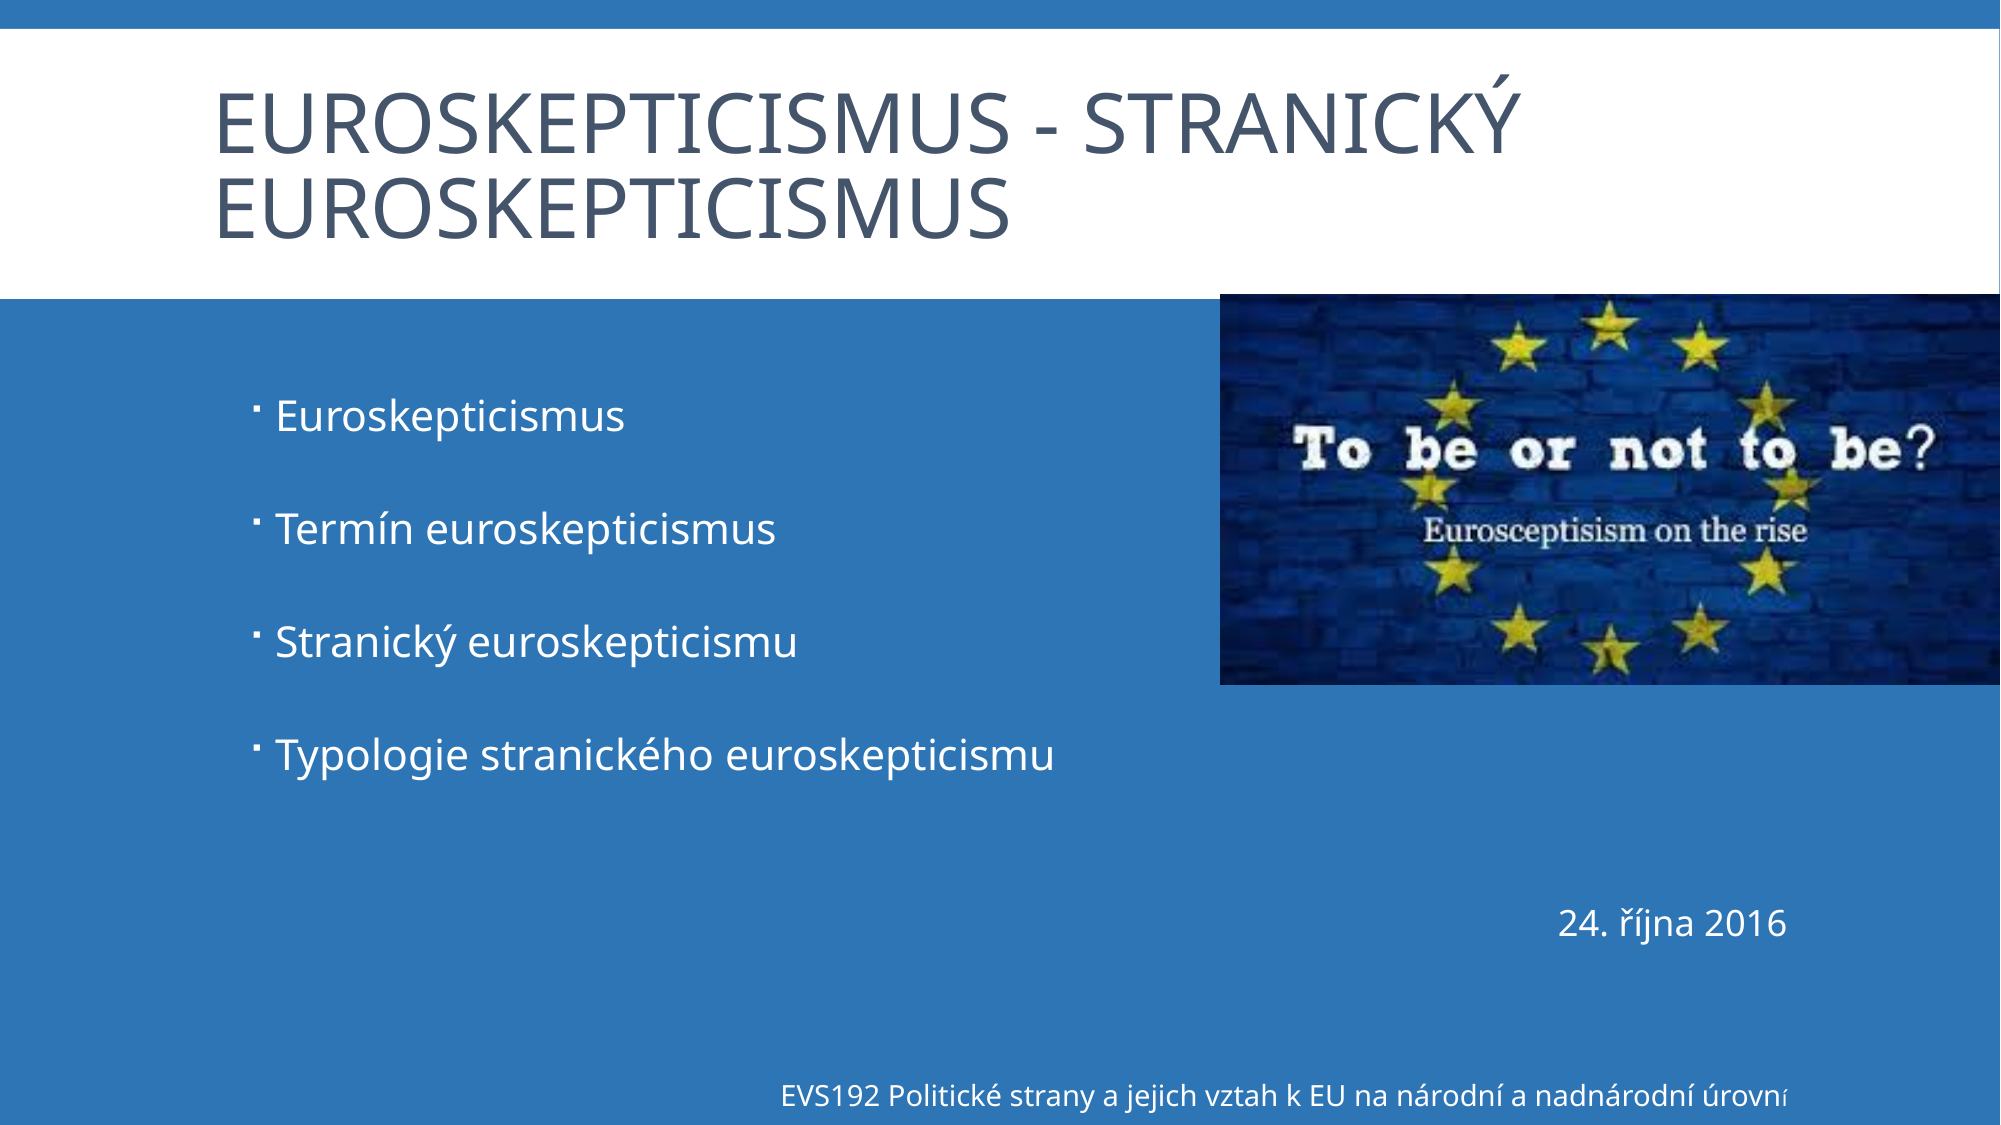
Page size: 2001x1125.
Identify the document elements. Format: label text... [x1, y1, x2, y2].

list Euroskepticismus Termín euroskepticismus Stranický euroskepticismu Typologie stranického euroskepticismu 24. října 2016 [197, 329, 1803, 953]
picture [1220, 293, 2000, 686]
title Euroskepticismus - STRANICKÝ EUROSKEPTICISMUS [197, 46, 1803, 295]
footer EVS192 Politické strany a jejich vztah k EU na národní a nadnárodní úrovní [254, 1065, 1803, 1125]
